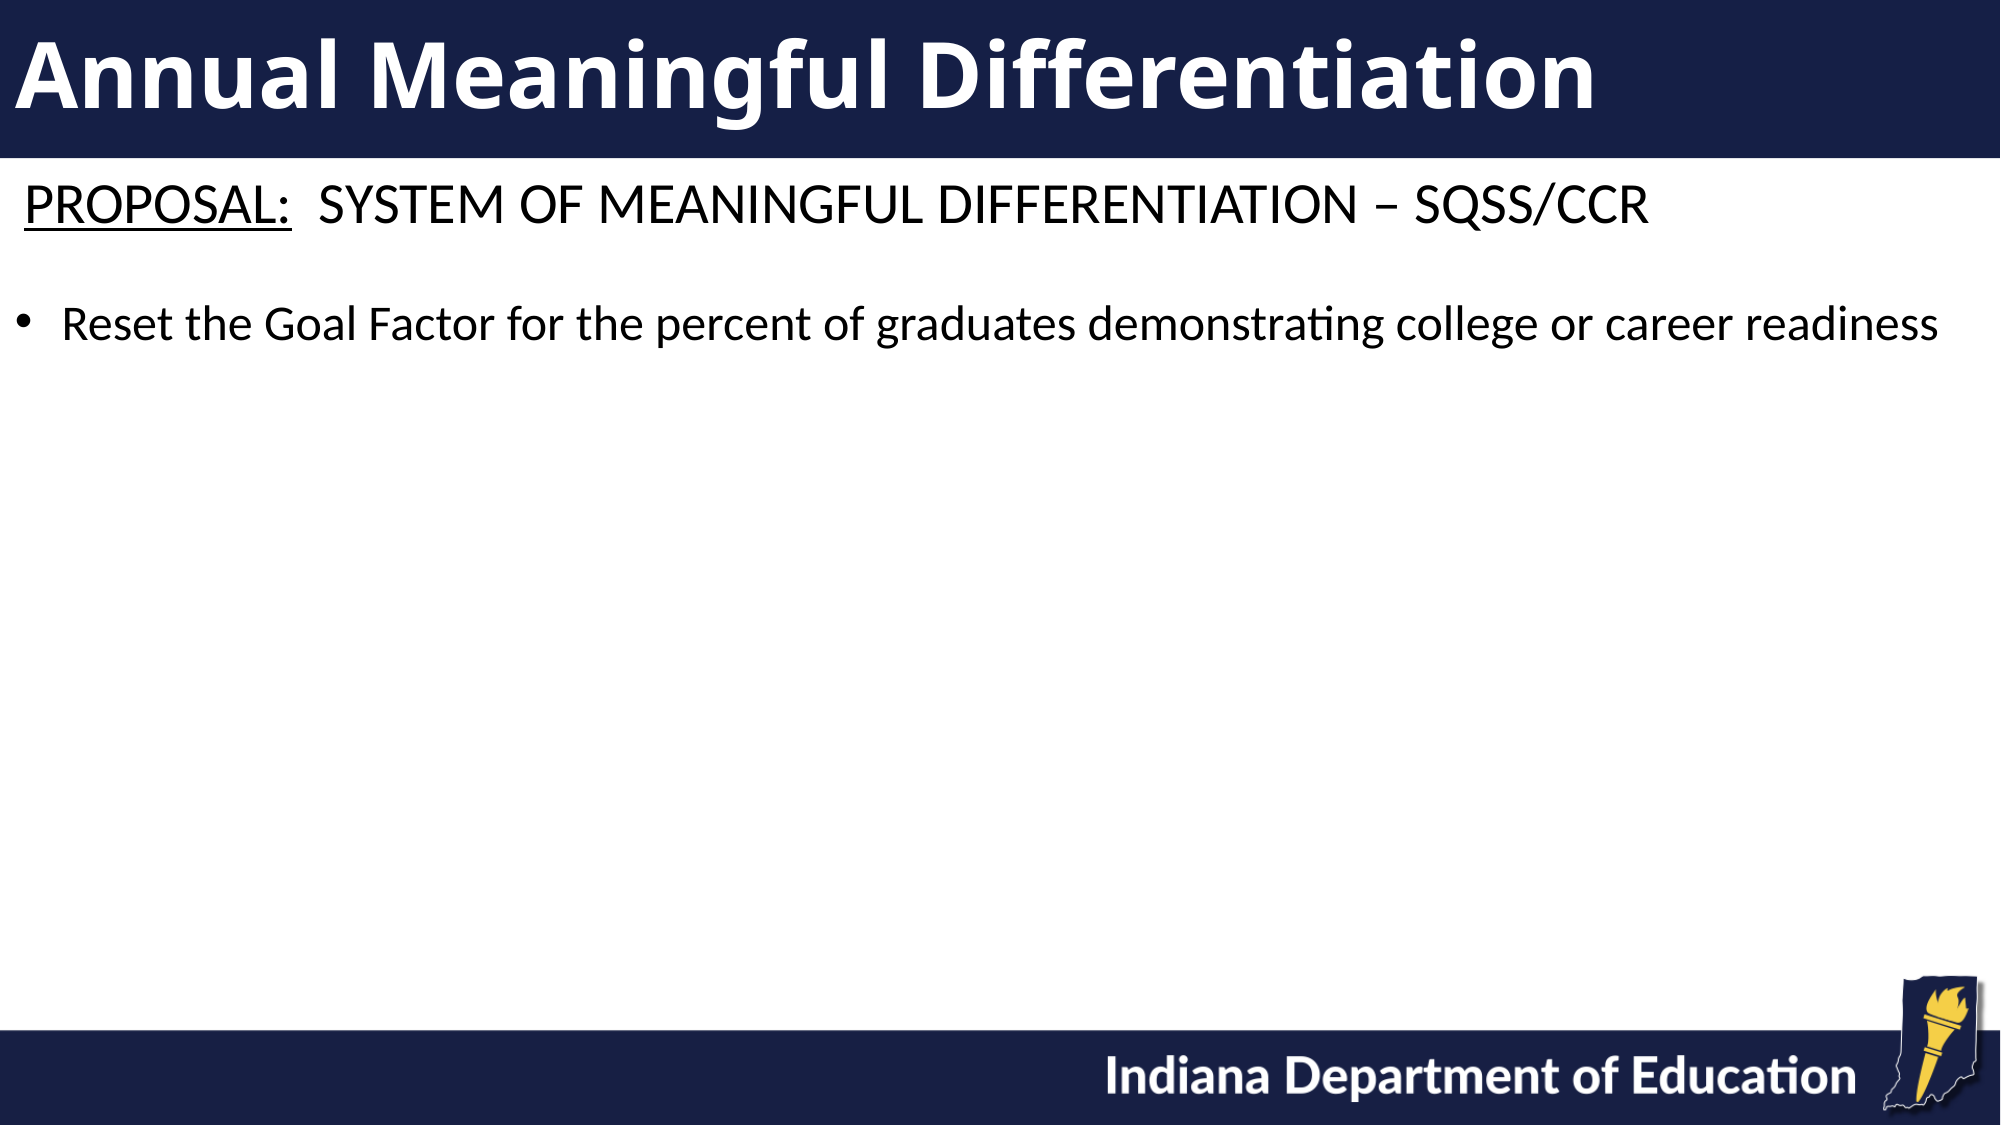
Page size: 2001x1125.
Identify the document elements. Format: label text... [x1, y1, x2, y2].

picture [0, 0, 2001, 1125]
title Annual Meaningful Differentiation [0, 0, 2000, 159]
text_box Reset the Goal Factor for the percent of graduates demonstrating college or career readiness [0, 283, 2000, 358]
text_box PROPOSAL: SYSTEM OF MEANINGFUL DIFFERENTIATION – SQSS/CCR [9, 158, 1666, 243]
